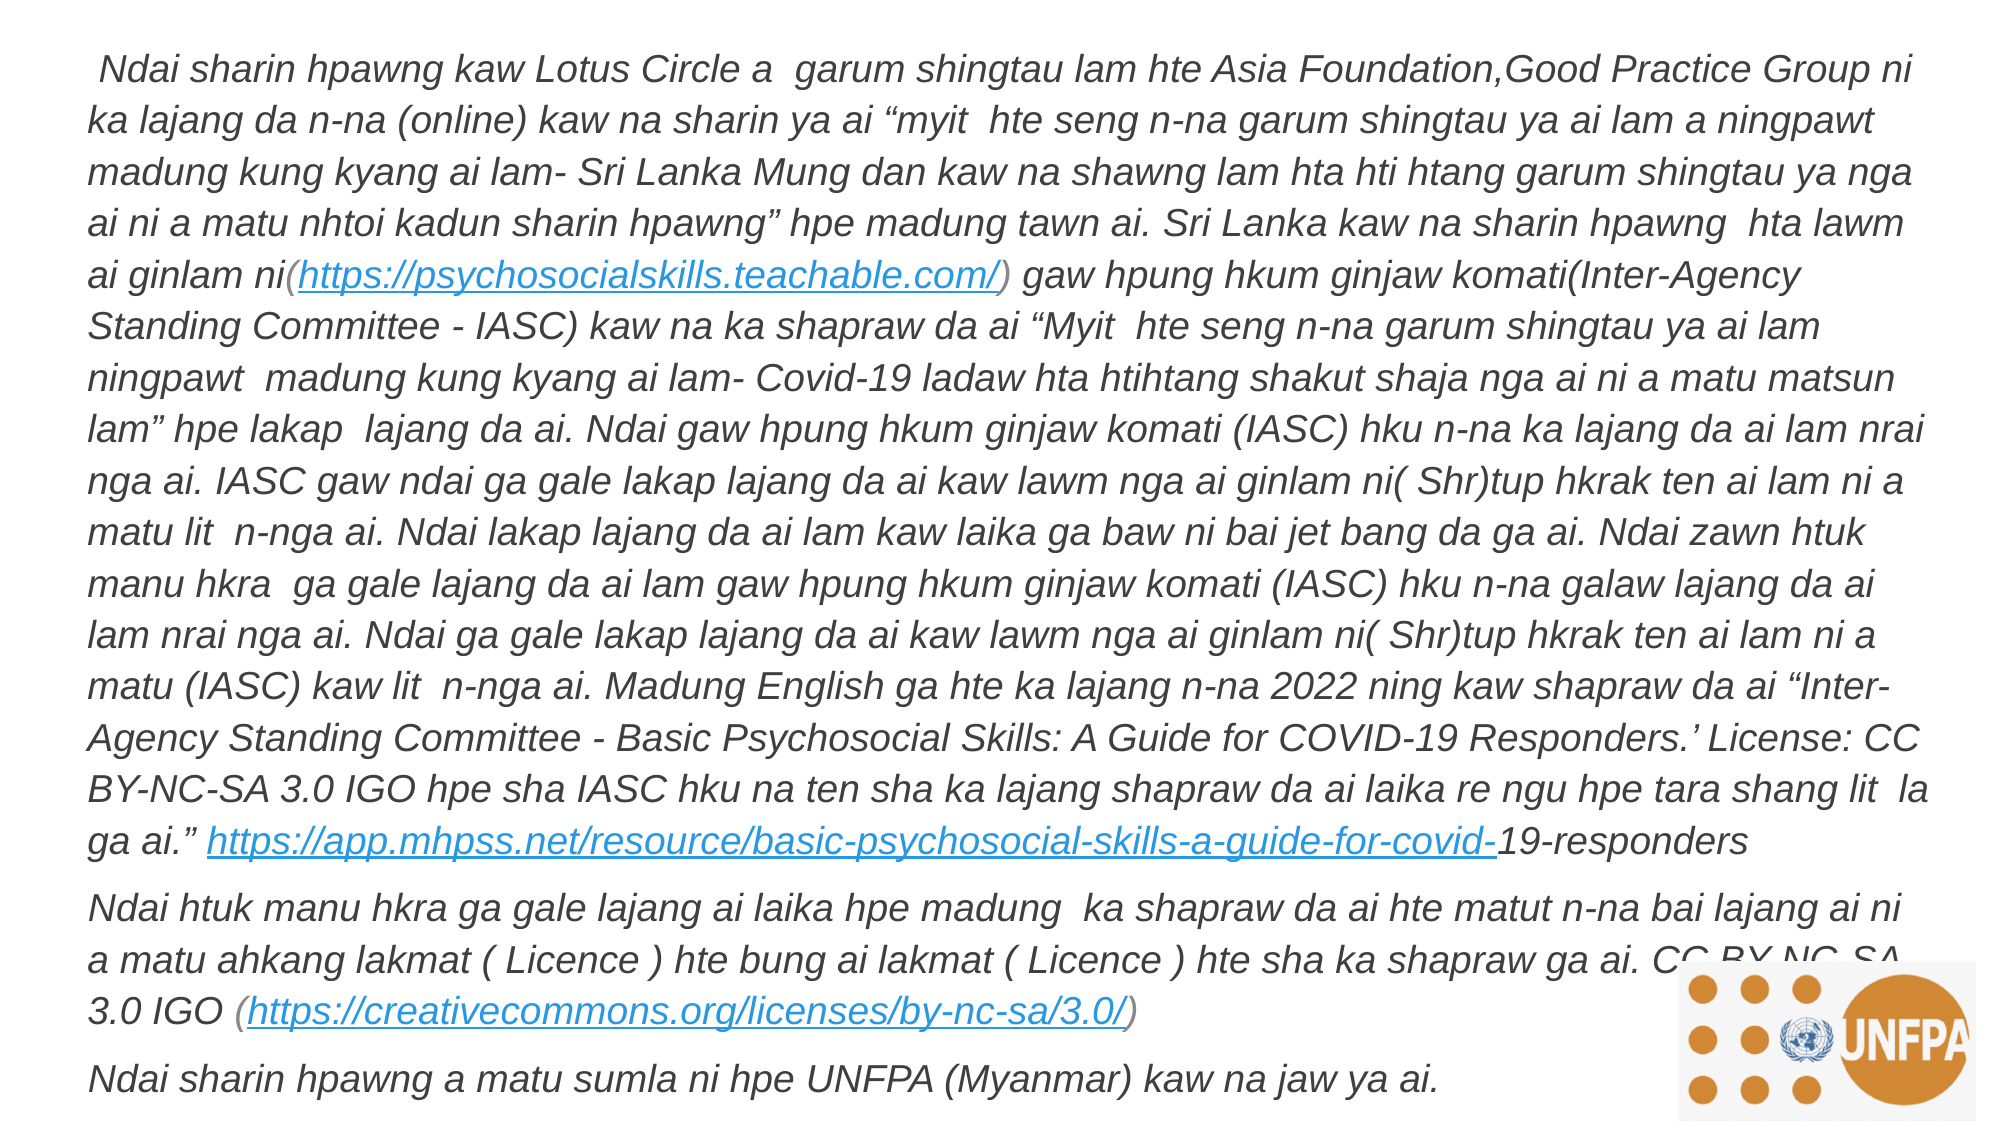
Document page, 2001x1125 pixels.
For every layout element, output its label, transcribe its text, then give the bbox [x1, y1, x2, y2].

picture [1678, 960, 1976, 1125]
list Ndai sharin hpawng kaw Lotus Circle a garum shingtau lam hte Asia Foundation,Good Practice Group ni ka lajang da n-na (online) kaw na sharin ya ai “myit hte seng n-na garum shingtau ya ai lam a ningpawt madung kung kyang ai lam- Sri Lanka Mung dan kaw na shawng lam hta hti htang garum shingtau ya nga ai ni a matu nhtoi kadun sharin hpawng” hpe madung tawn ai. Sri Lanka kaw na sharin hpawng hta lawm ai ginlam ni(https://psychosocialskills.teachable.com/) gaw hpung hkum ginjaw komati(Inter-Agency Standing Committee - IASC) kaw na ka shapraw da ai “Myit hte seng n-na garum shingtau ya ai lam ningpawt madung kung kyang ai lam- Covid-19 ladaw hta htihtang shakut shaja nga ai ni a matu matsun lam” hpe lakap lajang da ai. Ndai gaw hpung hkum ginjaw komati (IASC) hku n-na ka lajang da ai lam nrai nga ai. IASC gaw ndai ga gale lakap lajang da ai kaw lawm nga ai ginlam ni( Shr)tup hkrak ten ai lam ni a matu lit n-nga ai. Ndai lakap lajang da ai lam kaw laika ga baw ni bai jet bang da ga ai. Ndai zawn htuk manu hkra ga gale lajang da ai lam gaw hpung hkum ginjaw komati (IASC) hku n-na galaw lajang da ai lam nrai nga ai. Ndai ga gale lakap lajang da ai kaw lawm nga ai ginlam ni( Shr)tup hkrak ten ai lam ni a matu (IASC) kaw lit n-nga ai. Madung English ga hte ka lajang n-na 2022 ning kaw shapraw da ai “Inter-Agency Standing Committee - Basic Psychosocial Skills: A Guide for COVID-19 Responders.’ License: CC BY-NC-SA 3.0 IGO hpe sha IASC hku na ten sha ka lajang shapraw da ai laika re ngu hpe tara shang lit la ga ai.” https://app.mhpss.net/resource/basic-psychosocial-skills-a-guide-for-covid-19-responders Ndai htuk manu hkra ga gale lajang ai laika hpe madung ka shapraw da ai hte matut n-na bai lajang ai ni a matu ahkang lakmat ( Licence ) hte bung ai lakmat ( Licence ) hte sha ka shapraw ga ai. CC BY-NC-SA 3.0 IGO (https://creativecommons.org/licenses/by-nc-sa/3.0/) Ndai sharin hpawng a matu sumla ni hpe UNFPA (Myanmar) kaw na jaw ya ai. [38, 31, 1950, 1125]
